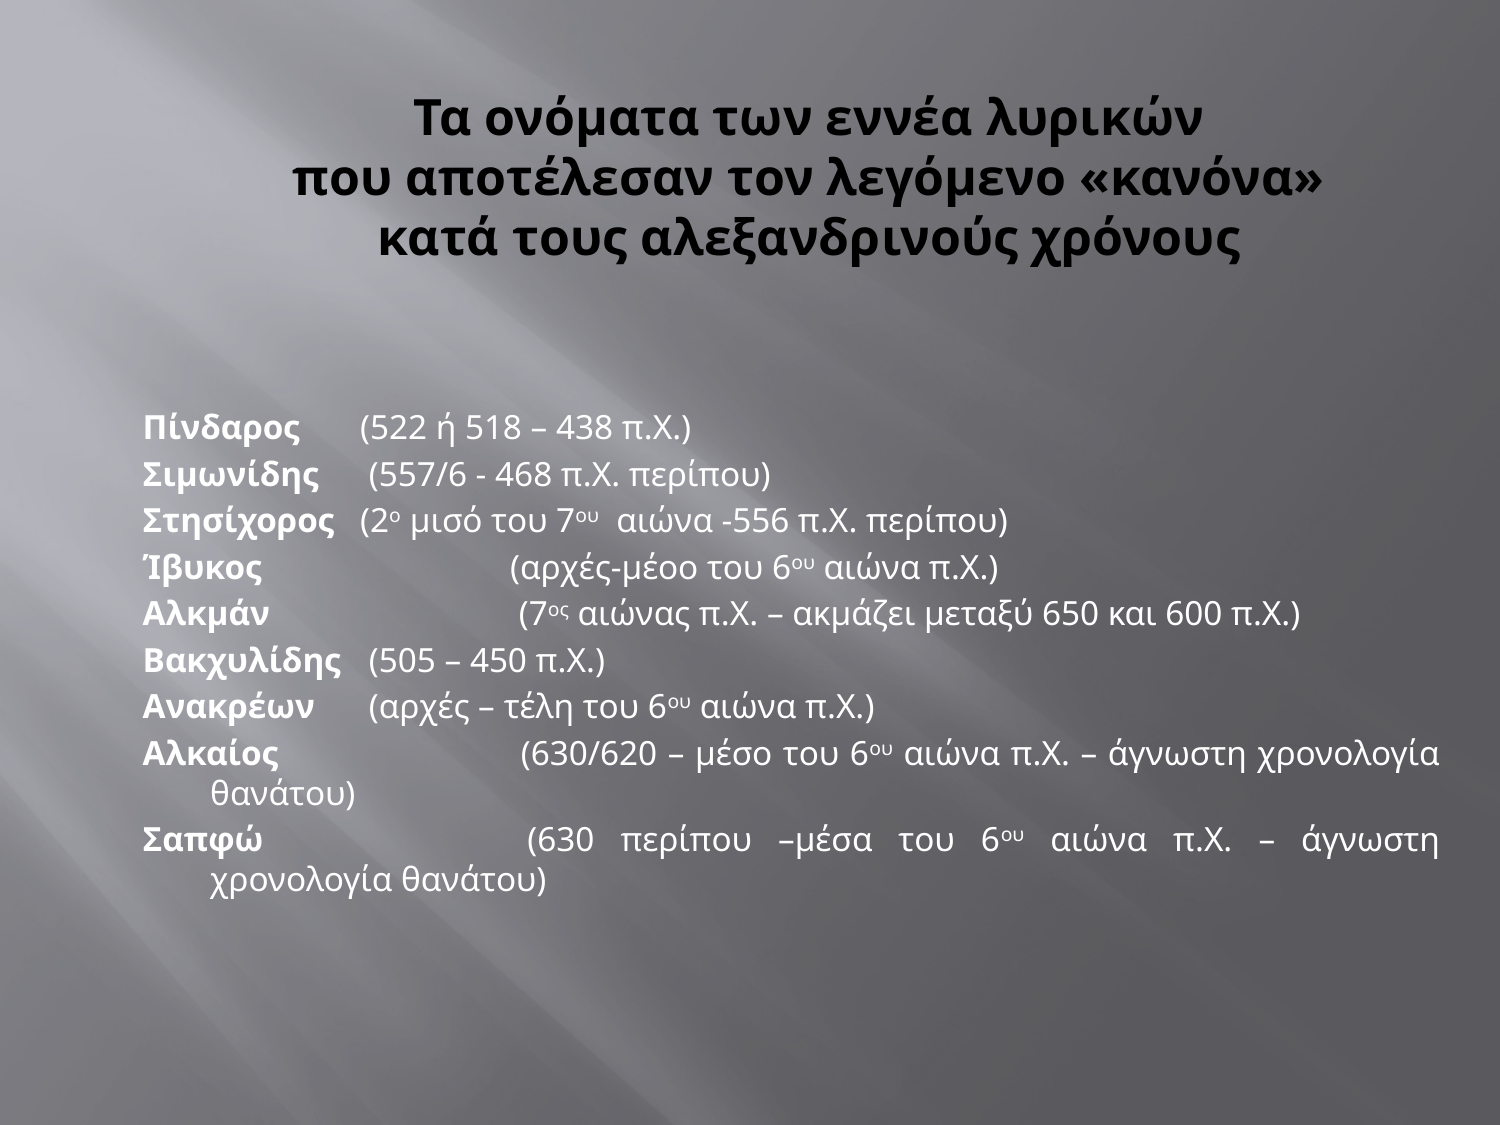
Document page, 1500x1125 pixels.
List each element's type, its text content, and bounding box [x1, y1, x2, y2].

title Τα ονόματα των εννέα λυρικών που αποτέλεσαν τον λεγόμενο «κανόνα» κατά τους αλεξανδρινούς χρόνους [187, 117, 1444, 235]
list Πίνδαρος (522 ή 518 – 438 π.Χ.) Σιμωνίδης (557/6 - 468 π.Χ. περίπου) Στησίχορος (2ο μισό του 7ου αιώνα -556 π.Χ. περίπου) Ίβυκος (αρχές-μέοο του 6ου αιώνα π.Χ.) Αλκμάν (7ος αιώνας π.Χ. – ακμάζει μεταξύ 650 και 600 π.Χ.) Βακχυλίδης (505 – 450 π.Χ.) Ανακρέων (αρχές – τέλη του 6ου αιώνα π.Χ.) Αλκαίος (630/620 – μέσο του 6ου αιώνα π.Χ. – άγνωστη χρονολογία θανάτου) Σαπφώ (630 περίπου –μέσα του 6ου αιώνα π.Χ. – άγνωστη χρονολογία θανάτου) [105, 352, 1456, 1125]
